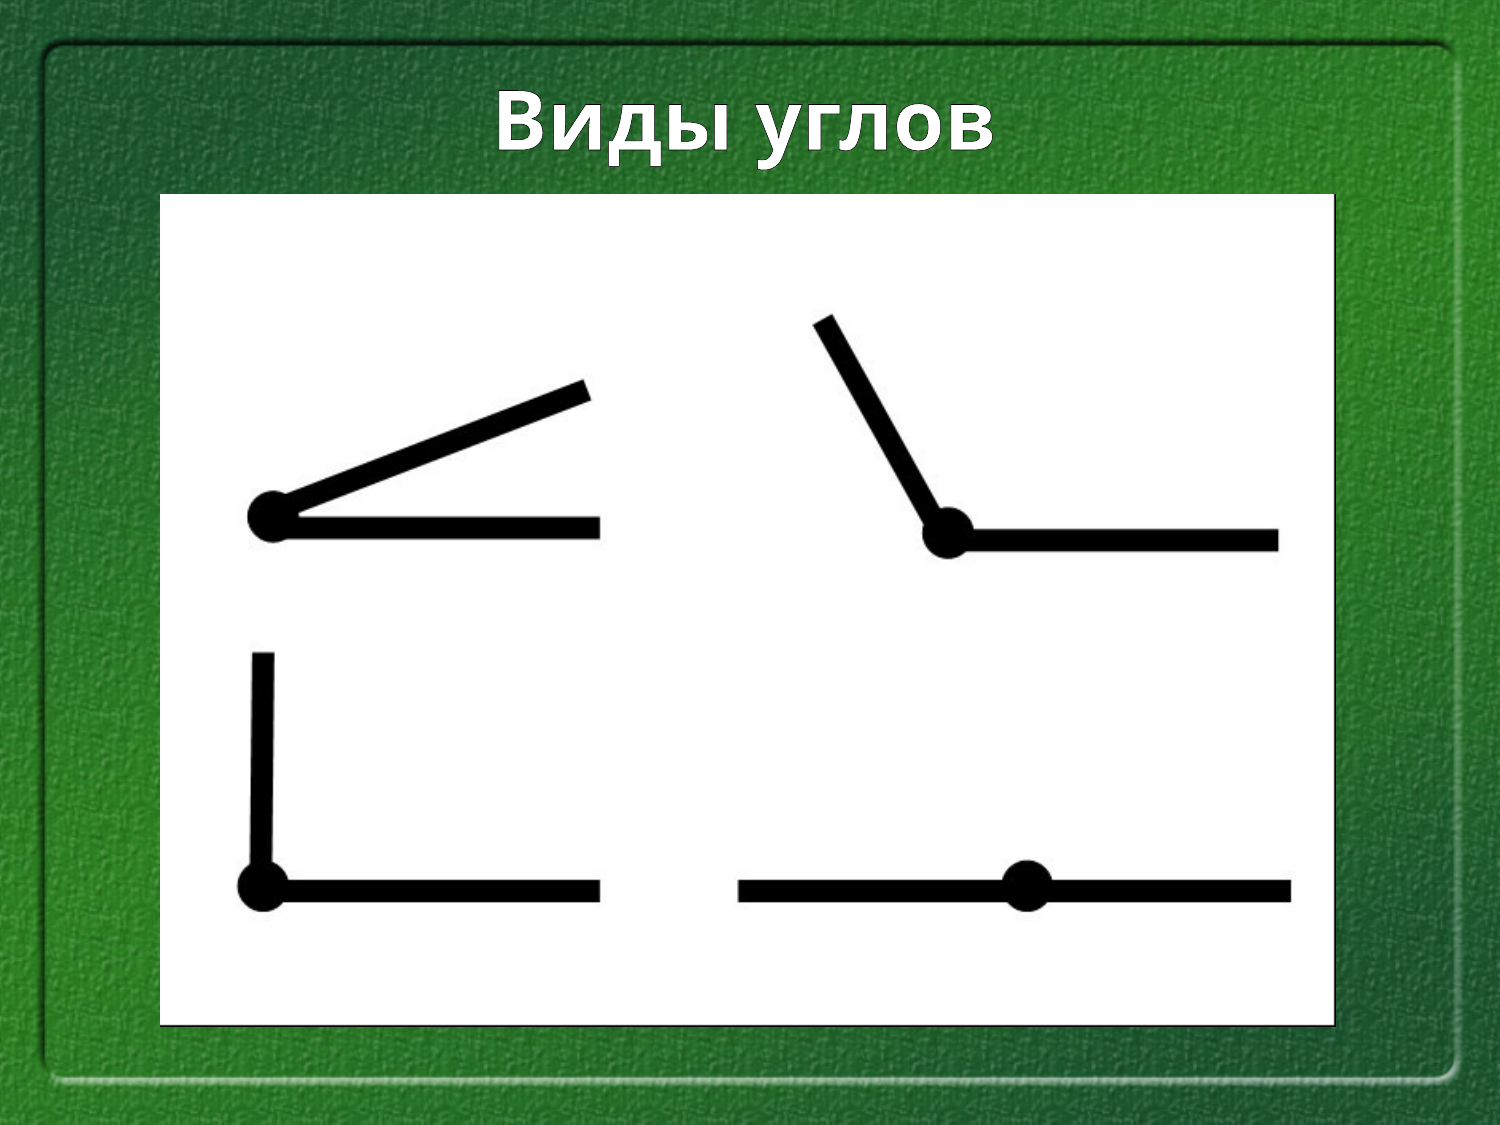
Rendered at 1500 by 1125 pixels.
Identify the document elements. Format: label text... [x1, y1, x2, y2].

text_box Виды углов [70, 59, 1418, 174]
picture [0, 0, 1500, 1125]
